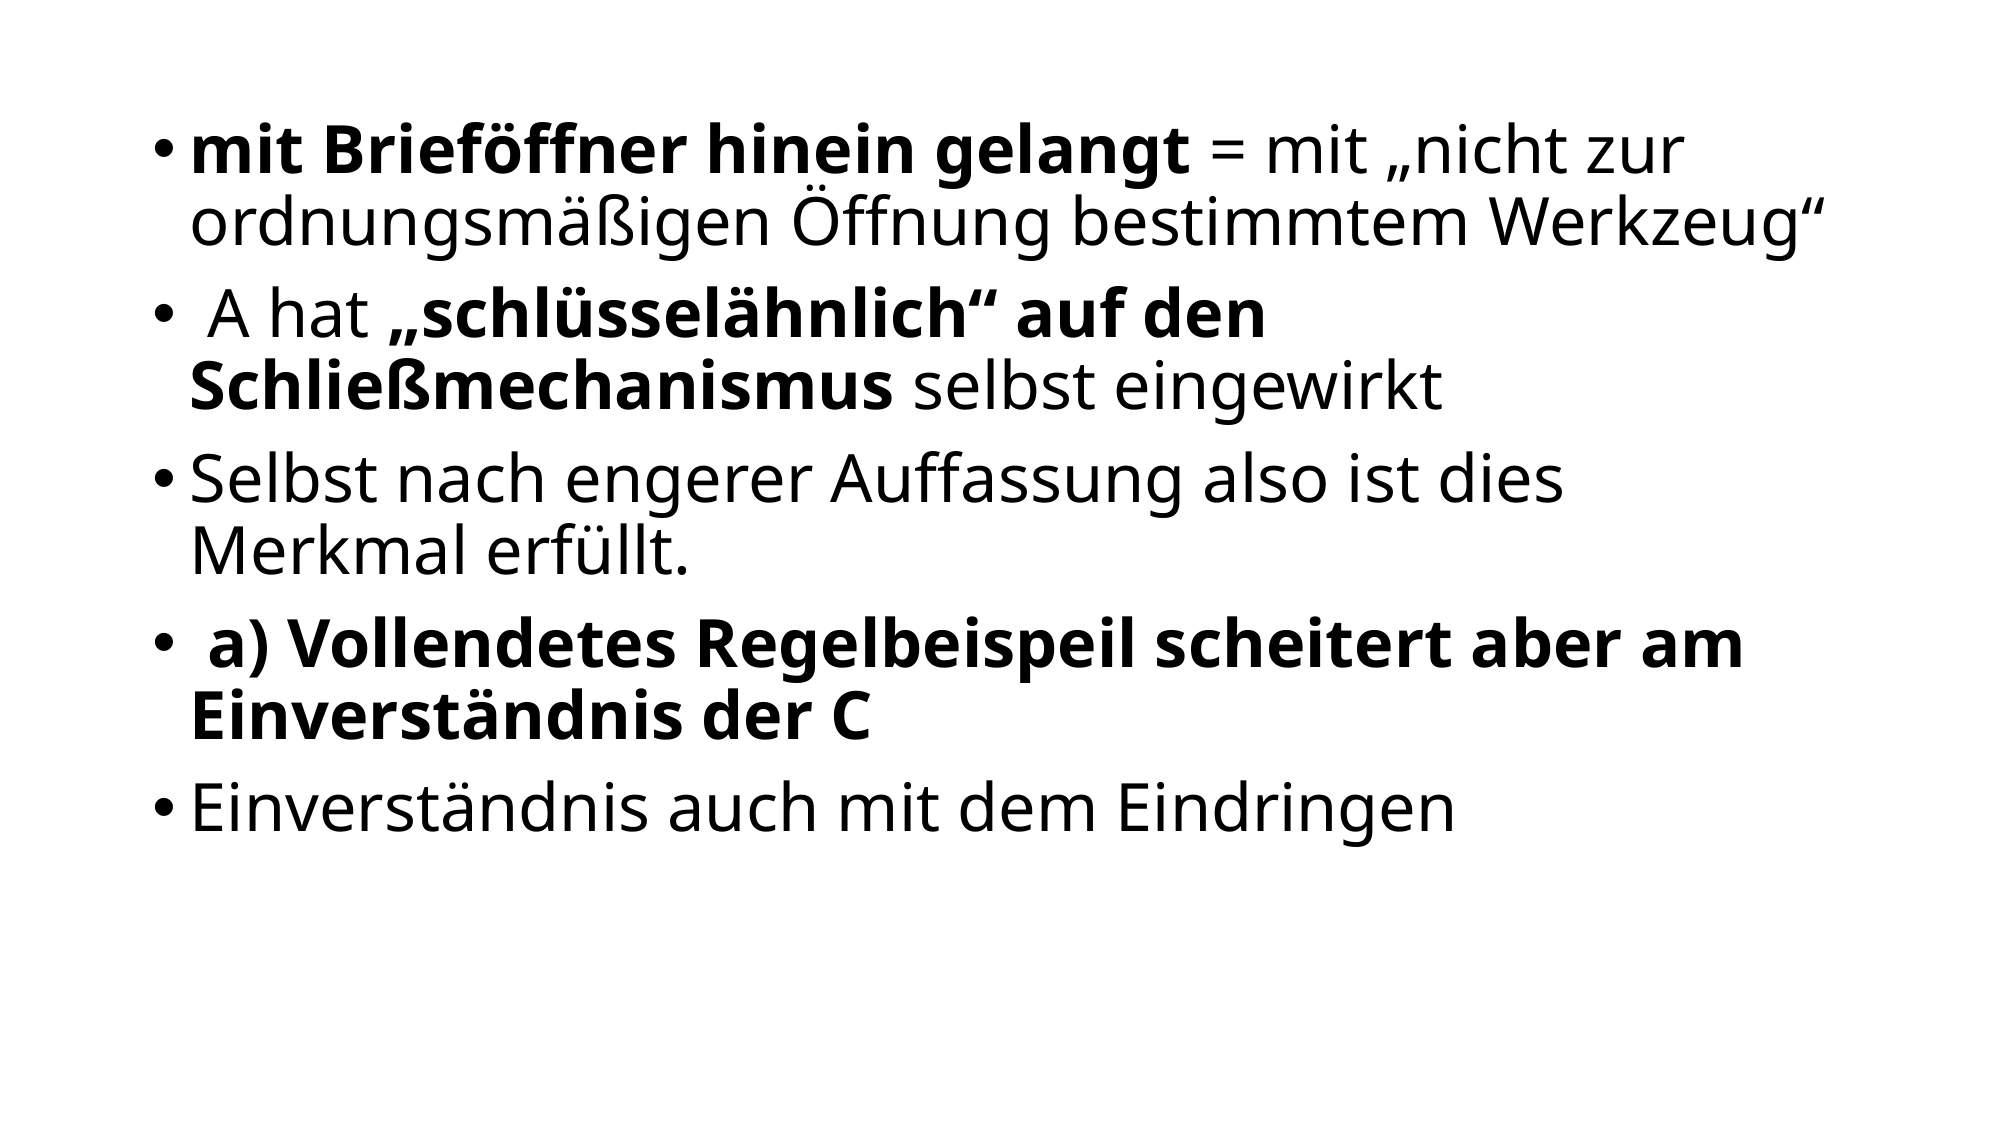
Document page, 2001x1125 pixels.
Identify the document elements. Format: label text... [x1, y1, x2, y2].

list mit Brieföffner hinein gelangt = mit „nicht zur ordnungsmäßigen Öffnung bestimmtem Werkzeug“ A hat „schlüsselähnlich“ auf den Schließmechanismus selbst eingewirkt Selbst nach engerer Auffassung also ist dies Merkmal erfüllt. a) Vollendetes Regelbeispeil scheitert aber am Einverständnis der C Einverständnis auch mit dem Eindringen [137, 108, 1863, 1014]
